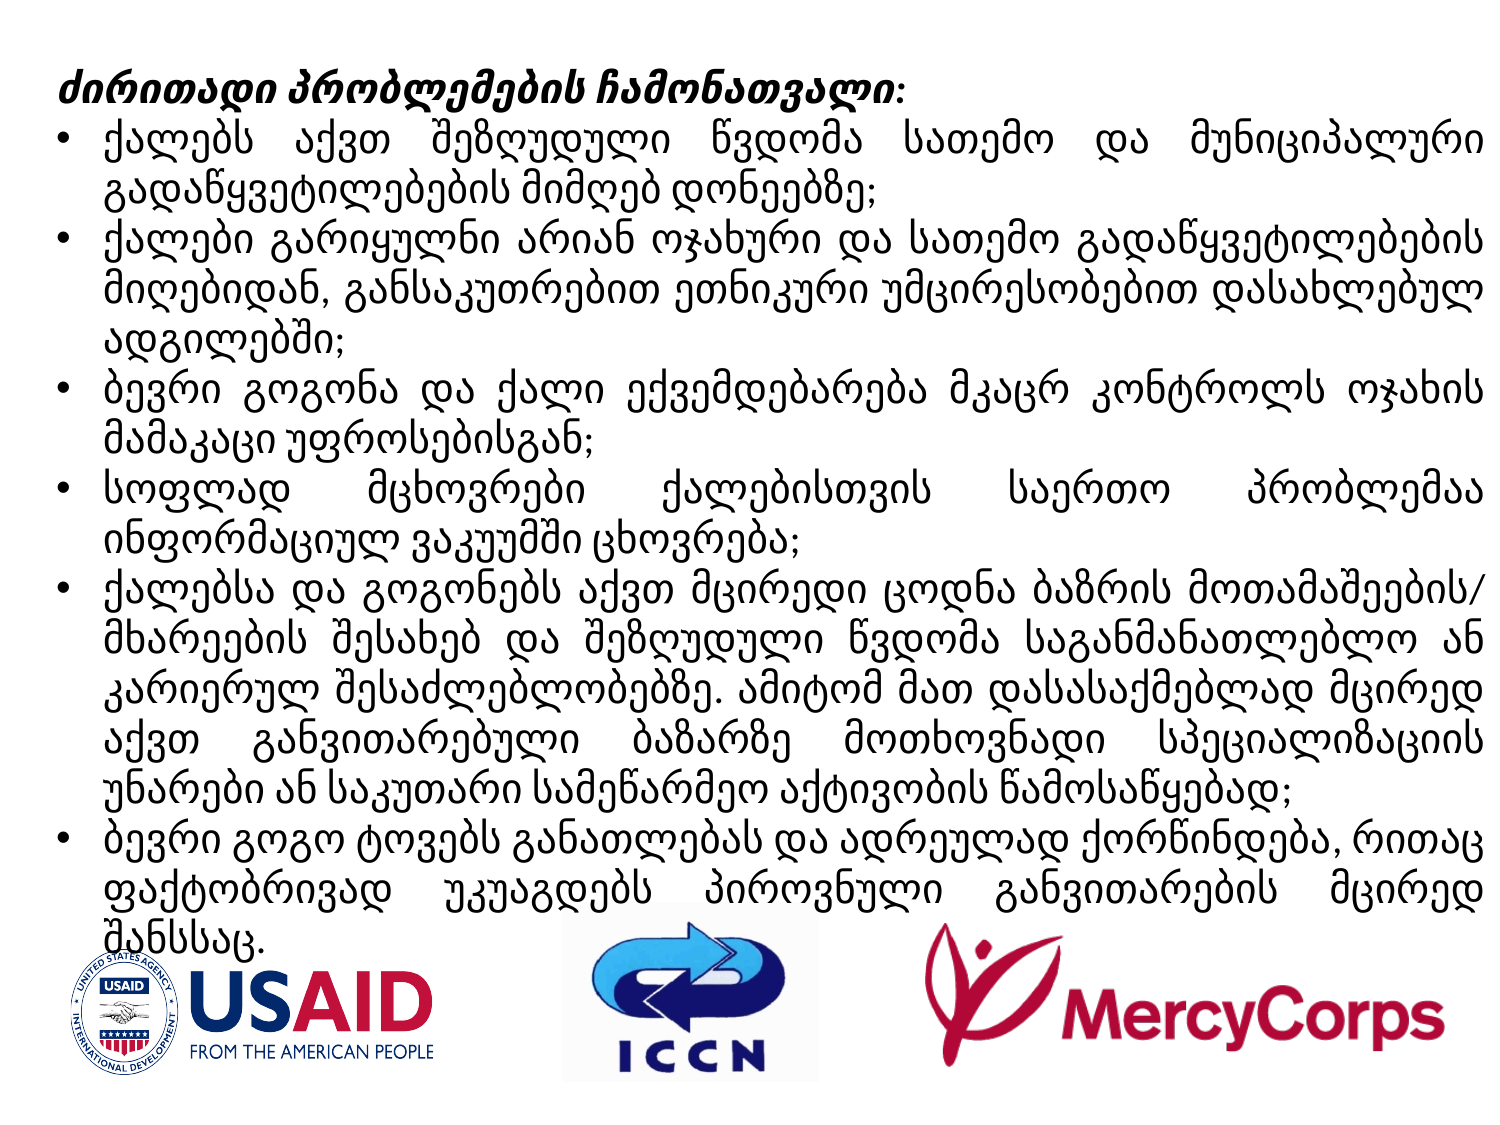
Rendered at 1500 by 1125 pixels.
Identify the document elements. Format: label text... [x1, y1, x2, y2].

text_box ძირითადი პრობლემების ჩამონათვალი: ქალებს აქვთ შეზღუდული წვდომა სათემო და მუნიციპალური გადაწყვეტილებების მიმღებ დონეებზე; ქალები გარიყულნი არიან ოჯახური და სათემო გადაწყვეტილებების მიღებიდან, განსაკუთრებით ეთნიკური უმცირესობებით დასახლებულ ადგილებში; ბევრი გოგონა და ქალი ექვემდებარება მკაცრ კონტროლს ოჯახის მამაკაცი უფროსებისგან; სოფლად მცხოვრები ქალებისთვის საერთო პრობლემაა ინფორმაციულ ვაკუუმში ცხოვრება; ქალებსა და გოგონებს აქვთ მცირედი ცოდნა ბაზრის მოთამაშეების/ მხარეების შესახებ და შეზღუდული წვდომა საგანმანათლებლო ან კარიერულ შესაძლებლობებზე. ამიტომ მათ დასასაქმებლად მცირედ აქვთ განვითარებული ბაზარზე მოთხოვნადი სპეციალიზაციის უნარები ან საკუთარი სამეწარმეო აქტივობის წამოსაწყებად; ბევრი გოგო ტოვებს განათლებას და ადრეულად ქორწინდება, რითაც ფაქტობრივად უკუაგდებს პიროვნული განვითარების მცირედ შანსსაც. [41, 54, 1500, 1125]
picture [70, 948, 434, 1076]
picture [562, 902, 819, 1082]
picture [925, 923, 1445, 1067]
